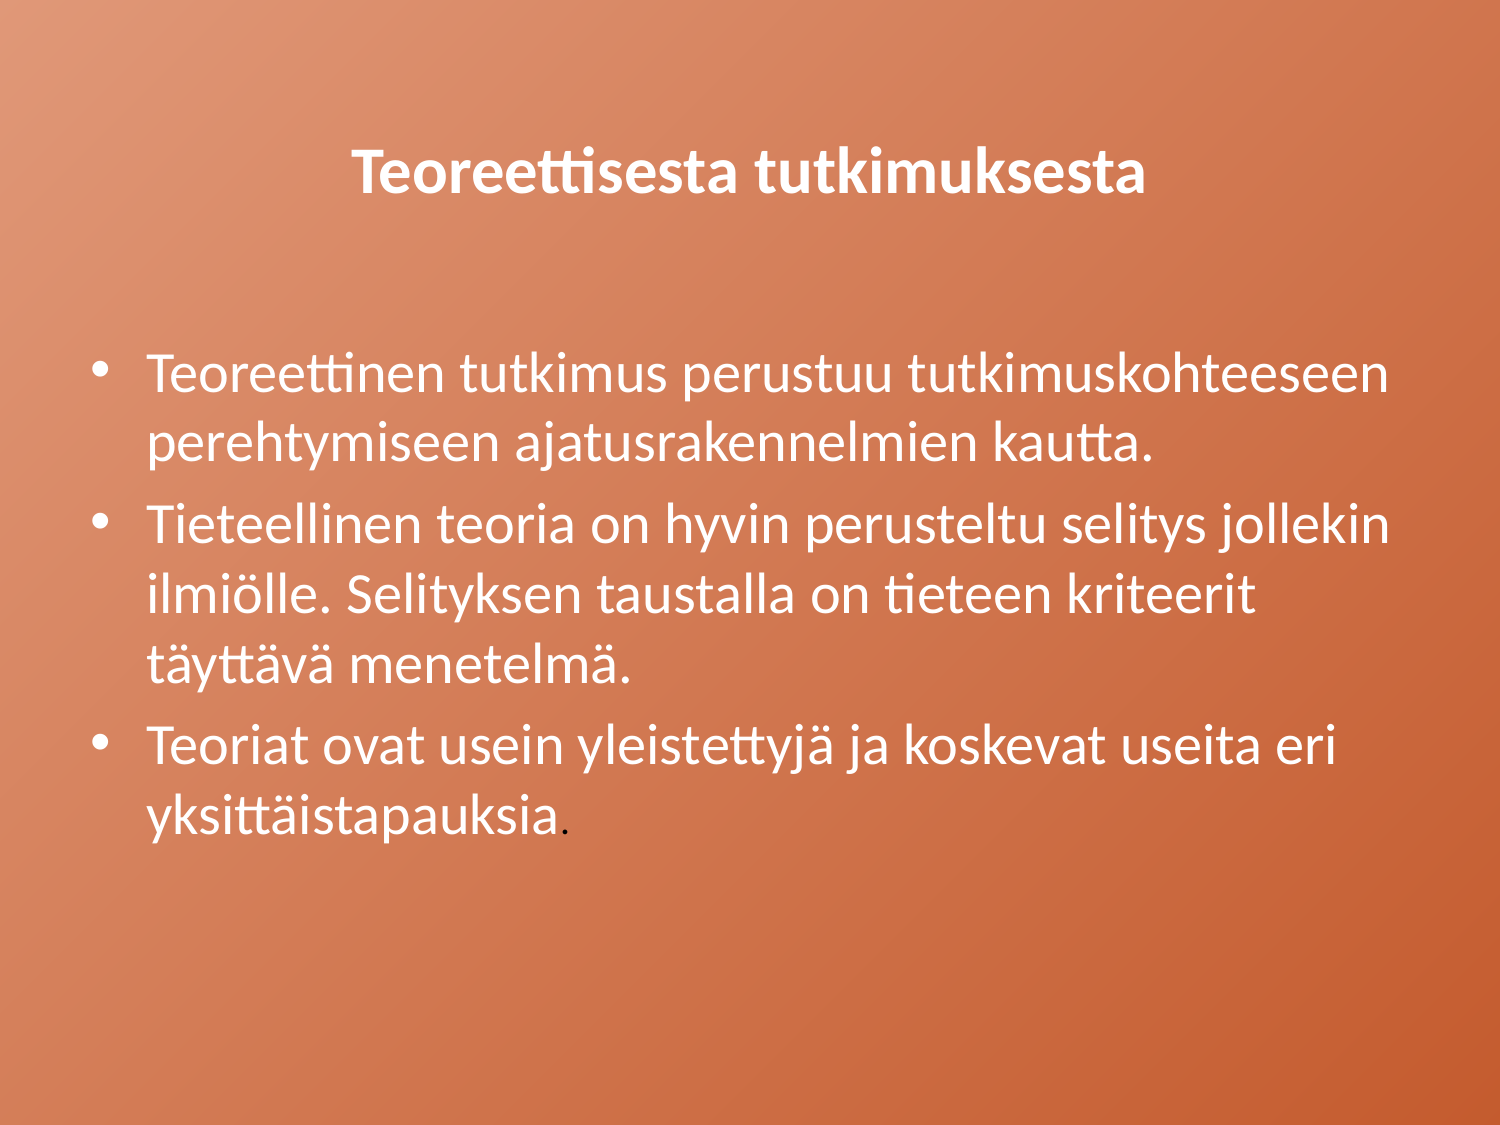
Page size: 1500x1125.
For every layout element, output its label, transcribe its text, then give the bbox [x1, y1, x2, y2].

list Teoreettinen tutkimus perustuu tutkimuskohteeseen perehtymiseen ajatusrakennelmien kautta. Tieteellinen teoria on hyvin perusteltu selitys jollekin ilmiölle. Selityksen taustalla on tieteen kriteerit täyttävä menetelmä. Teoriat ovat usein yleistettyjä ja koskevat useita eri yksittäistapauksia. [75, 326, 1425, 1017]
title Teoreettisesta tutkimuksesta [75, 72, 1425, 261]
